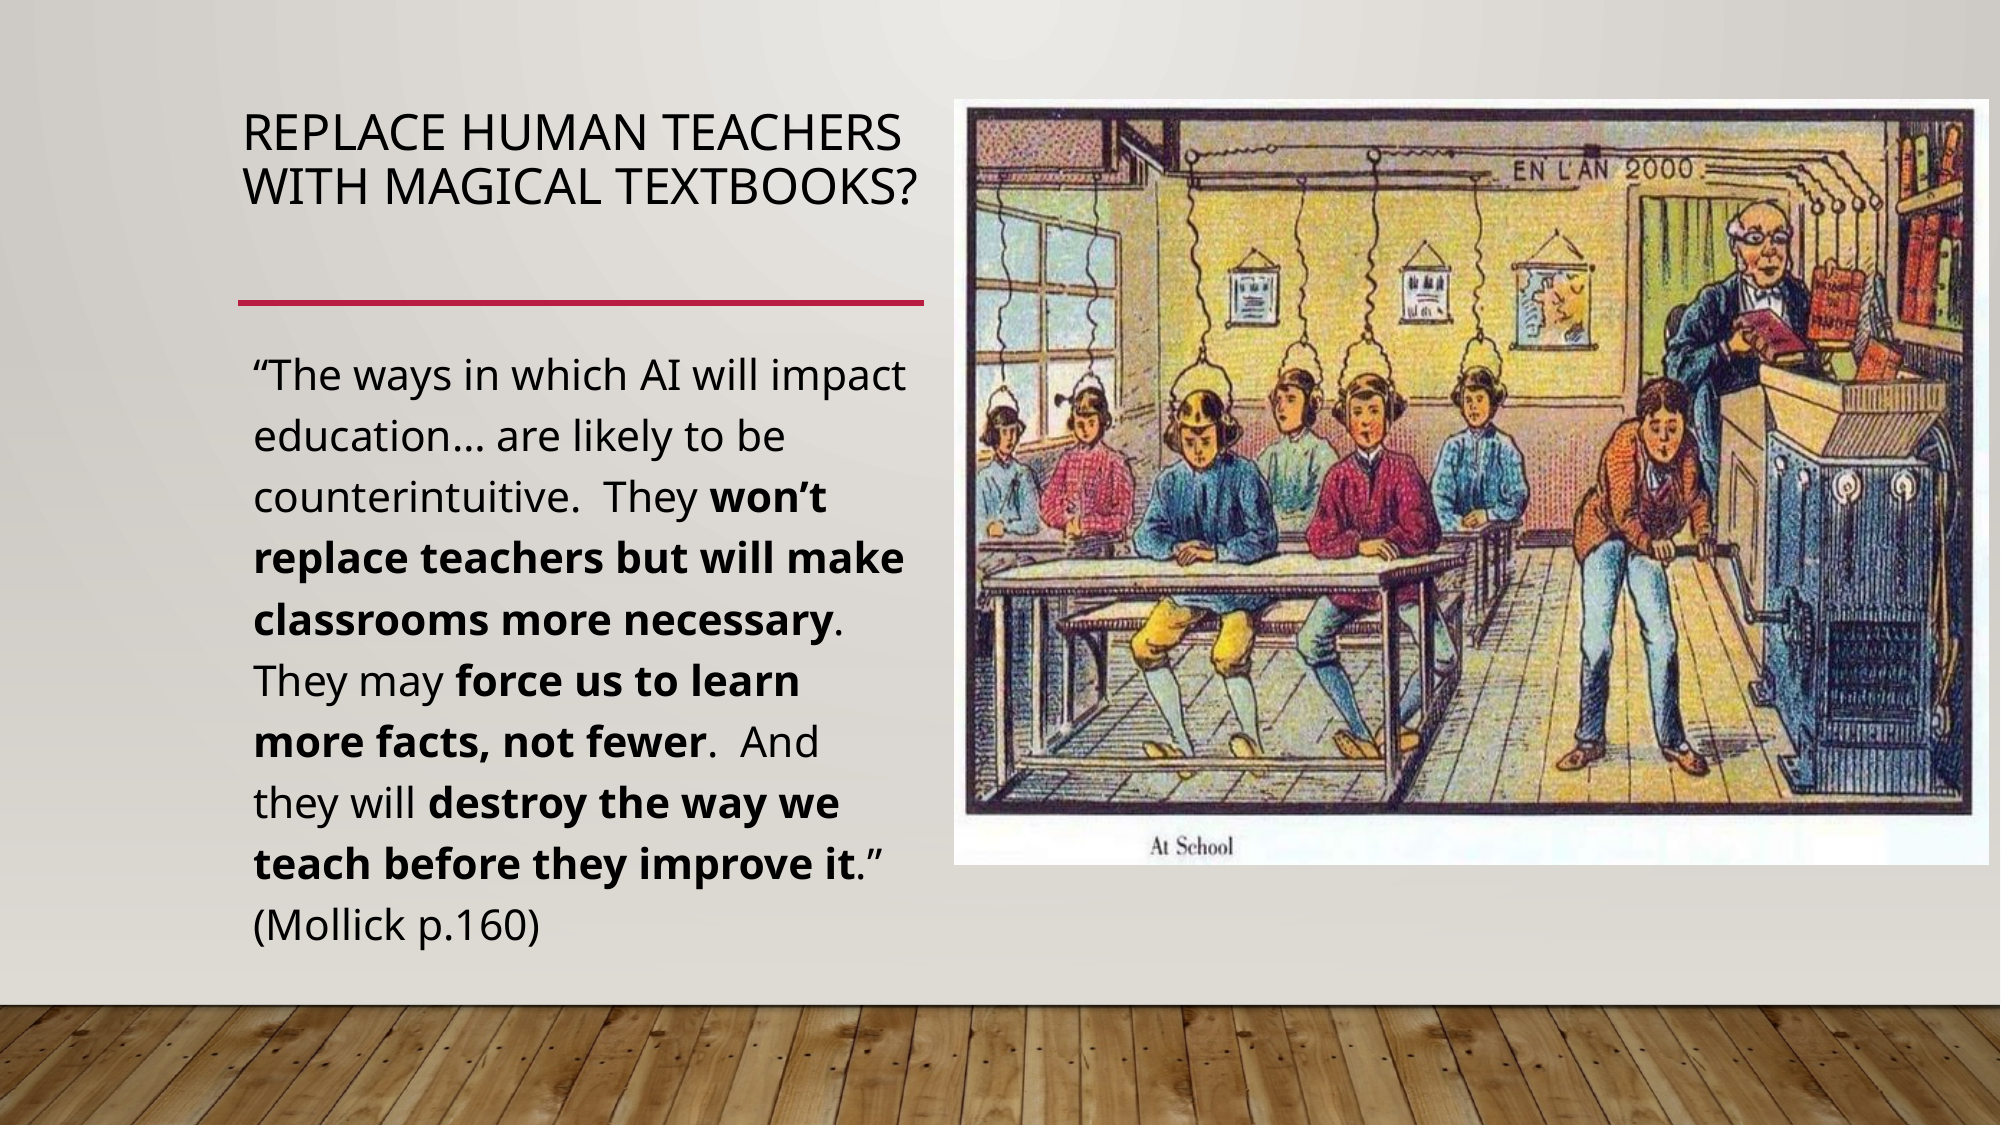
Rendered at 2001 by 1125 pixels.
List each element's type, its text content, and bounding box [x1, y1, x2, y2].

picture [954, 99, 1989, 866]
title Replace human teachers with magical textbooks? [227, 99, 944, 305]
picture [0, 1006, 2000, 1125]
list “The ways in which AI will impact education… are likely to be counterintuitive. They won’t replace teachers but will make classrooms more necessary. They may force us to learn more facts, not fewer. And they will destroy the way we teach before they improve it.” (Mollick p.160) [238, 330, 924, 973]
text_box [0, 330, 2000, 1004]
text_box [0, 0, 2000, 330]
